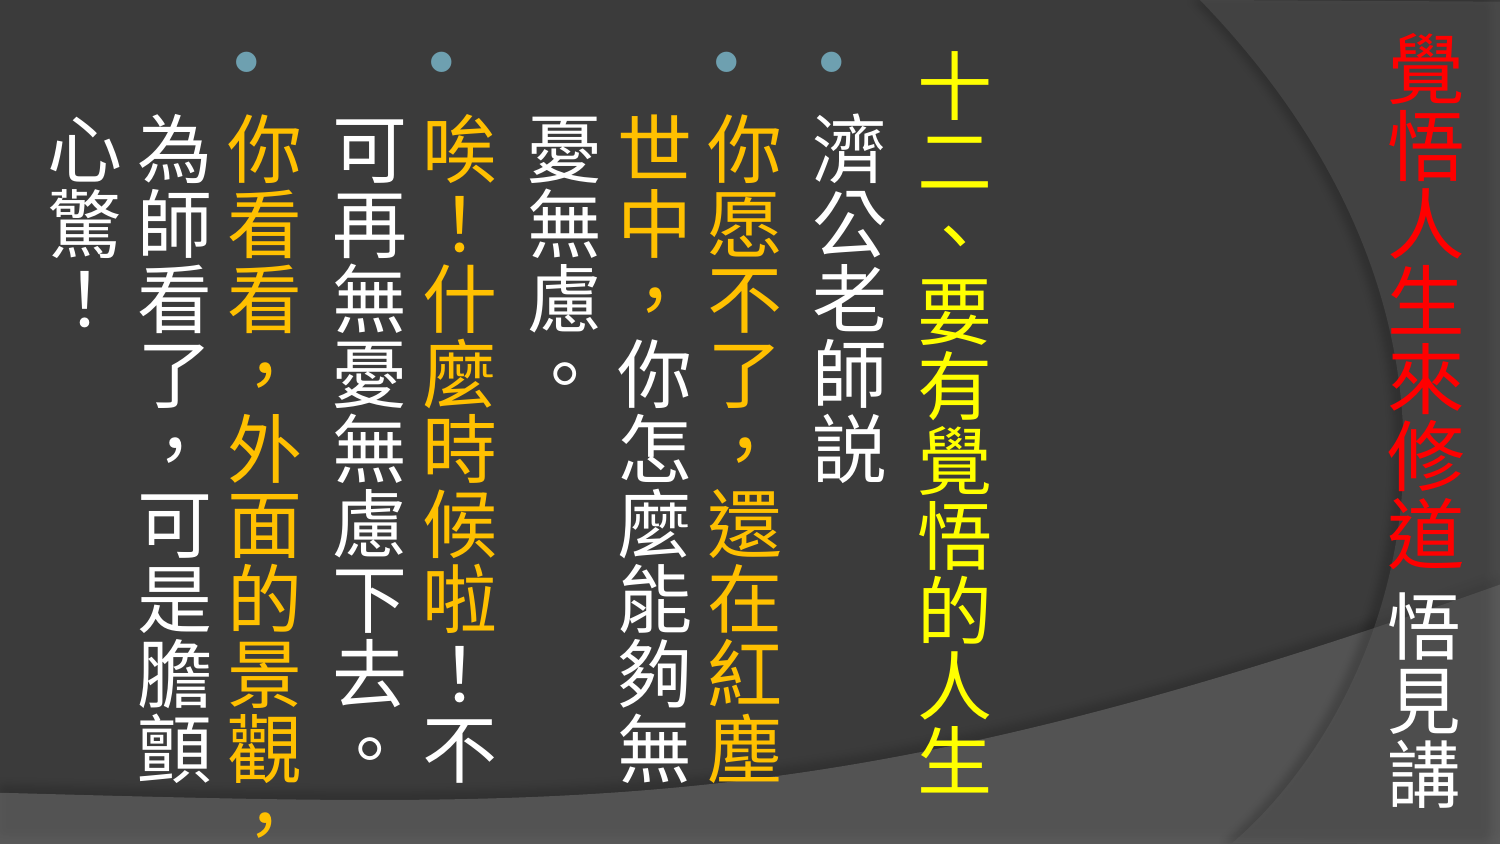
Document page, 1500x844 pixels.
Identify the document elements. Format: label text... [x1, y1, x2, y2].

title 覺悟人生來修道 悟見講 [1364, 21, 1483, 820]
list 十二、要有覺悟的人生 濟公老師説 你愿不了，還在紅塵世中，你怎麼能夠無憂無慮。 唉！什麼時候啦！不可再無憂無慮下去。 你看看，外面的景觀，為師看了，可是膽顫心驚！ [29, 27, 1365, 820]
